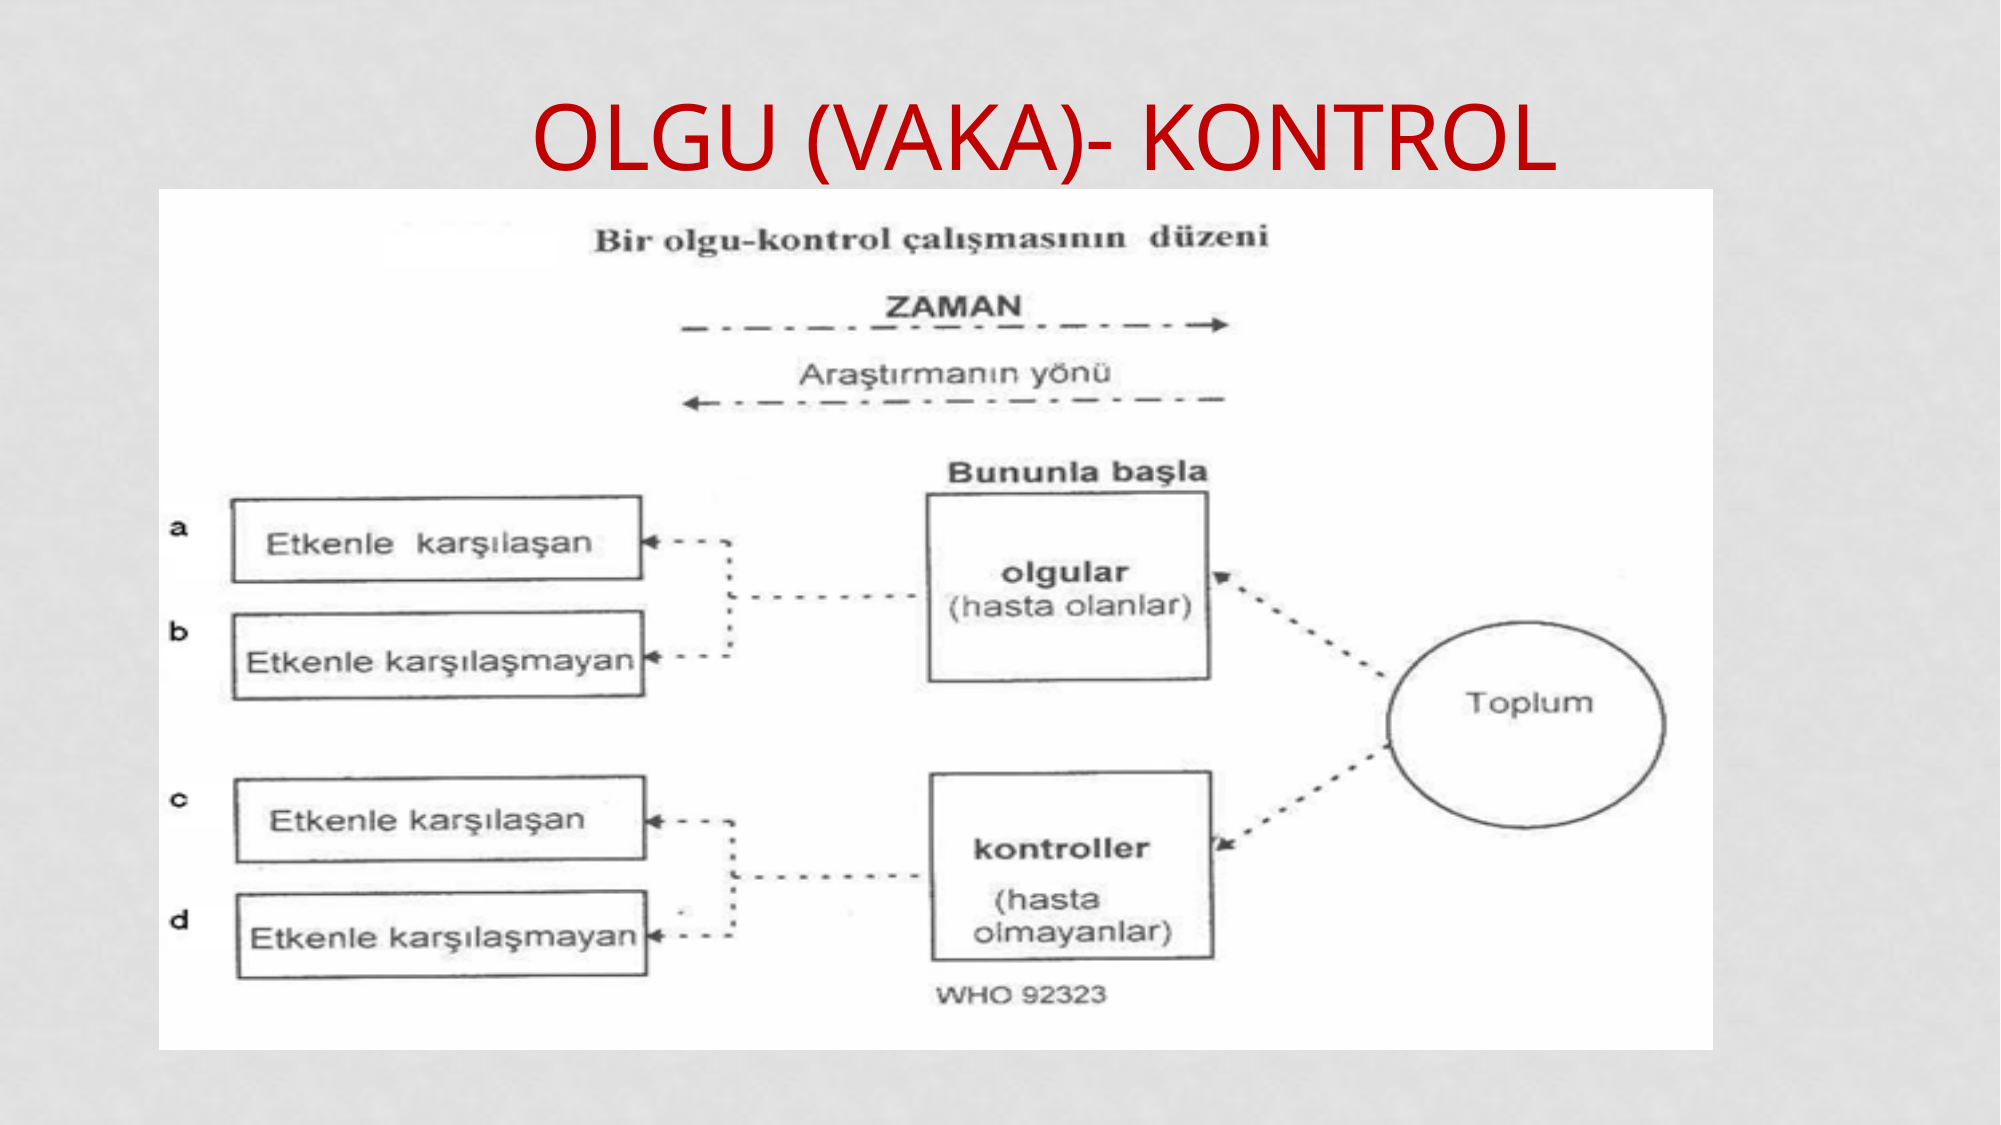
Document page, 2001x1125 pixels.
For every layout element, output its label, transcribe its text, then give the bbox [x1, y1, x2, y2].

title Olgu (VAKA)- Kontrol [162, 37, 1925, 228]
picture [159, 189, 1713, 1051]
